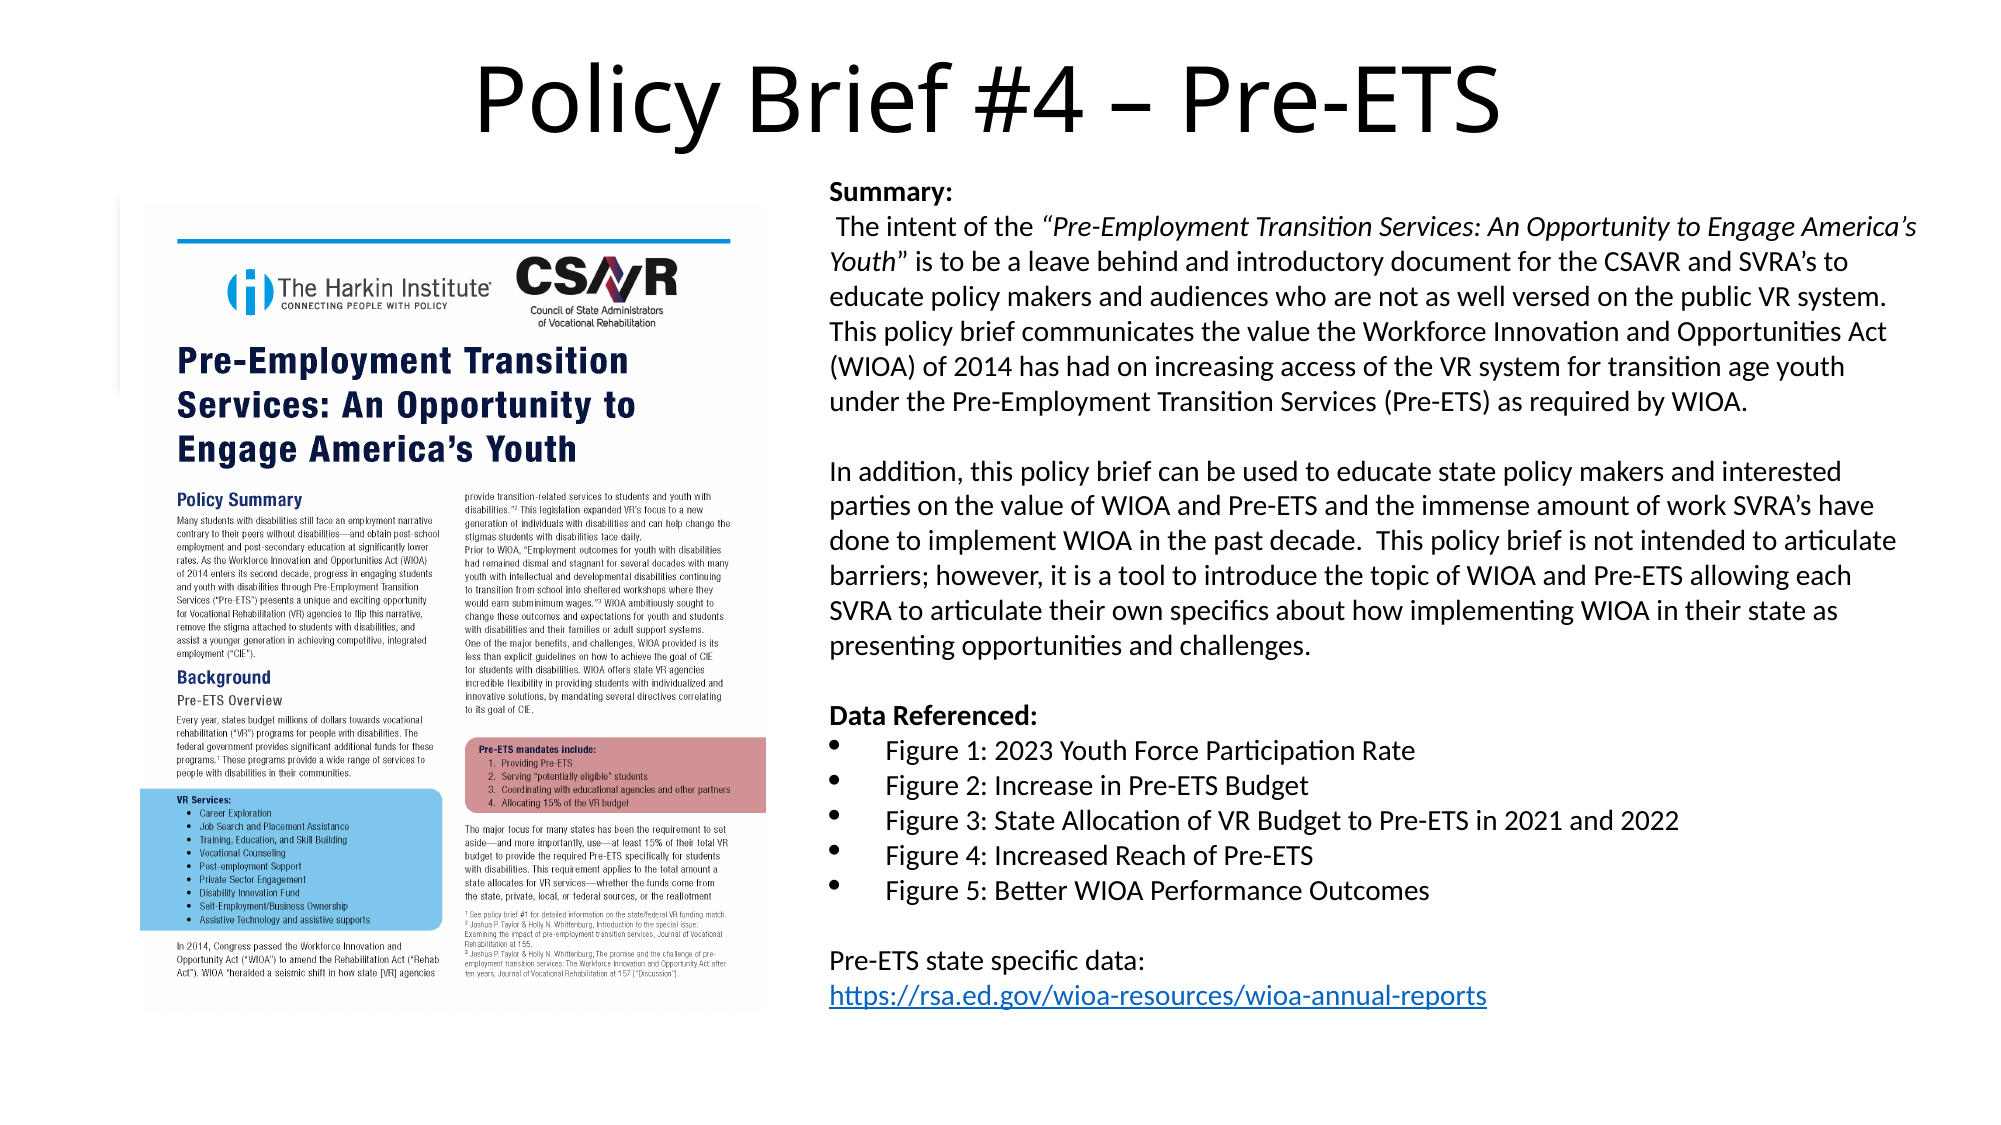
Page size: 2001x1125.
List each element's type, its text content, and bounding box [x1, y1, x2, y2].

title Policy Brief #4 – Pre-ETS [137, 34, 1863, 171]
text_box Summary: The intent of the “Pre-Employment Transition Services: An Opportunity to Engage America’s Youth” is to be a leave behind and introductory document for the CSAVR and SVRA’s to educate policy makers and audiences who are not as well versed on the public VR system. This policy brief communicates the value the Workforce Innovation and Opportunities Act (WIOA) of 2014 has had on increasing access of the VR system for transition age youth under the Pre-Employment Transition Services (Pre-ETS) as required by WIOA. In addition, this policy brief can be used to educate state policy makers and interested parties on the value of WIOA and Pre-ETS and the immense amount of work SVRA’s have done to implement WIOA in the past decade. This policy brief is not intended to articulate barriers; however, it is a tool to introduce the topic of WIOA and Pre-ETS allowing each SVRA to articulate their own specifics about how implementing WIOA in their state as presenting opportunities and challenges. Data Referenced: Figure 1: 2023 Youth Force Participation Rate Figure 2: Increase in Pre-ETS Budget Figure 3: State Allocation of VR Budget to Pre-ETS in 2021 and 2022 Figure 4: Increased Reach of Pre-ETS Figure 5: Better WIOA Performance Outcomes Pre-ETS state specific data: https://rsa.ed.gov/wioa-resources/wioa-annual-reports [814, 164, 1933, 1019]
picture [140, 202, 767, 1013]
